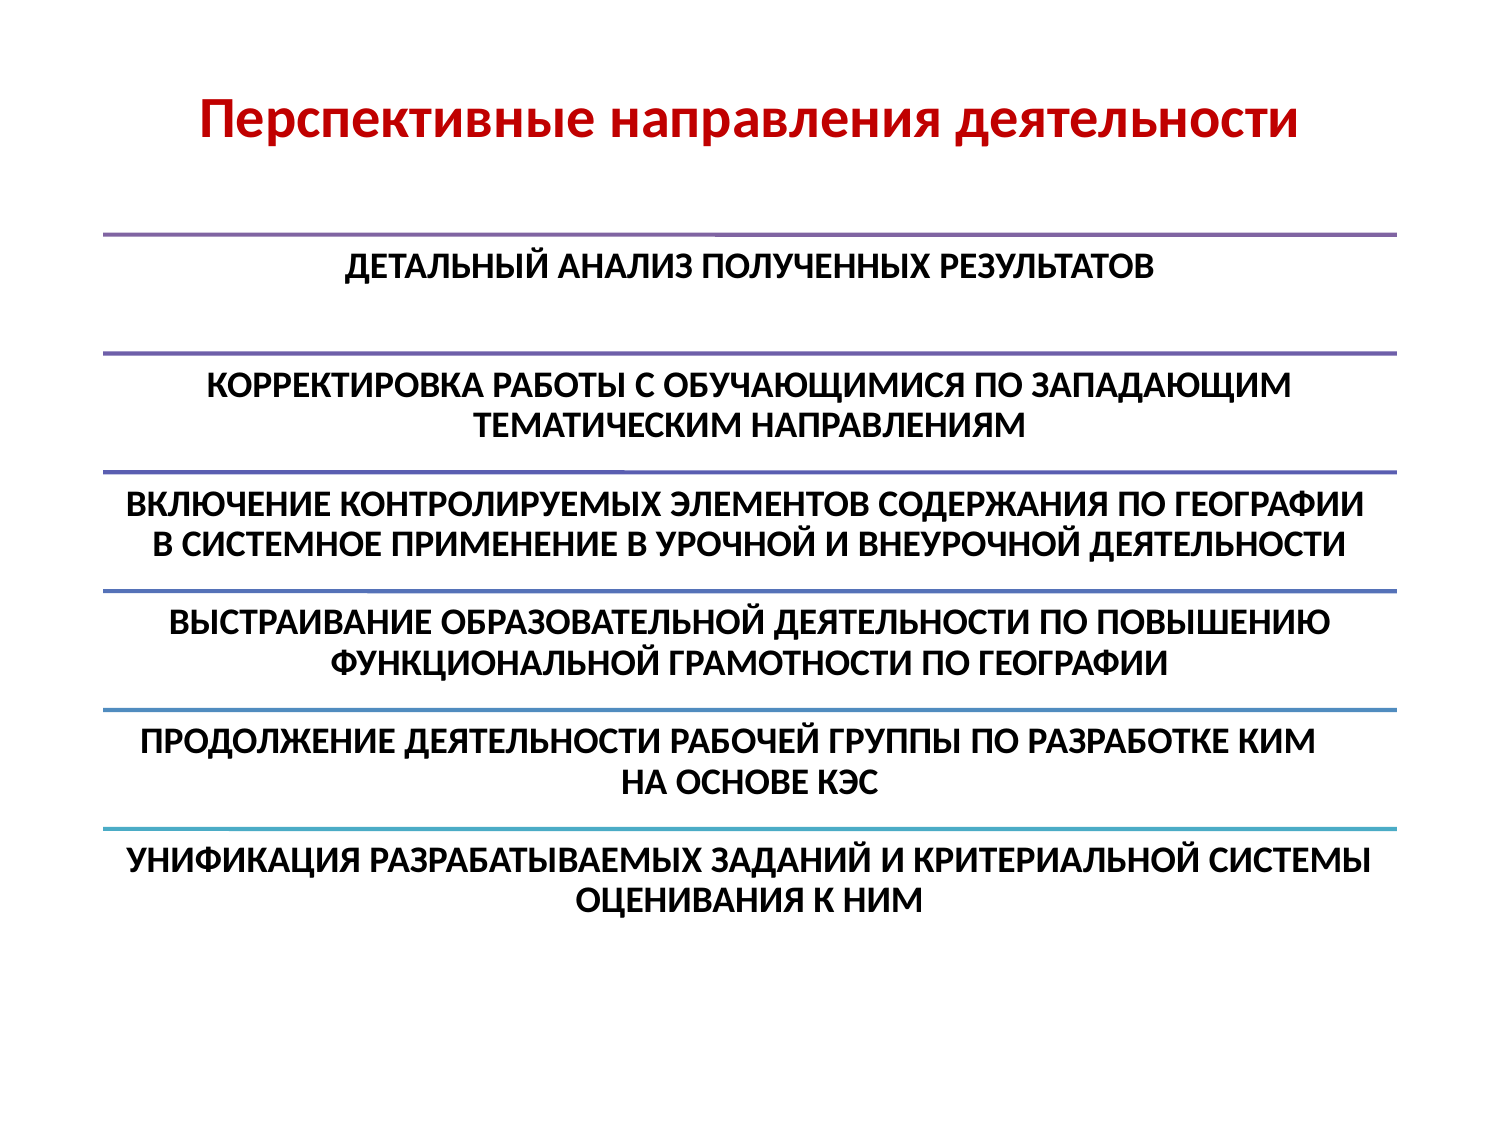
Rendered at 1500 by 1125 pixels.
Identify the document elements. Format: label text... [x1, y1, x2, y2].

title Перспективные направления деятельности [103, 24, 1397, 144]
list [102, 234, 1398, 949]
